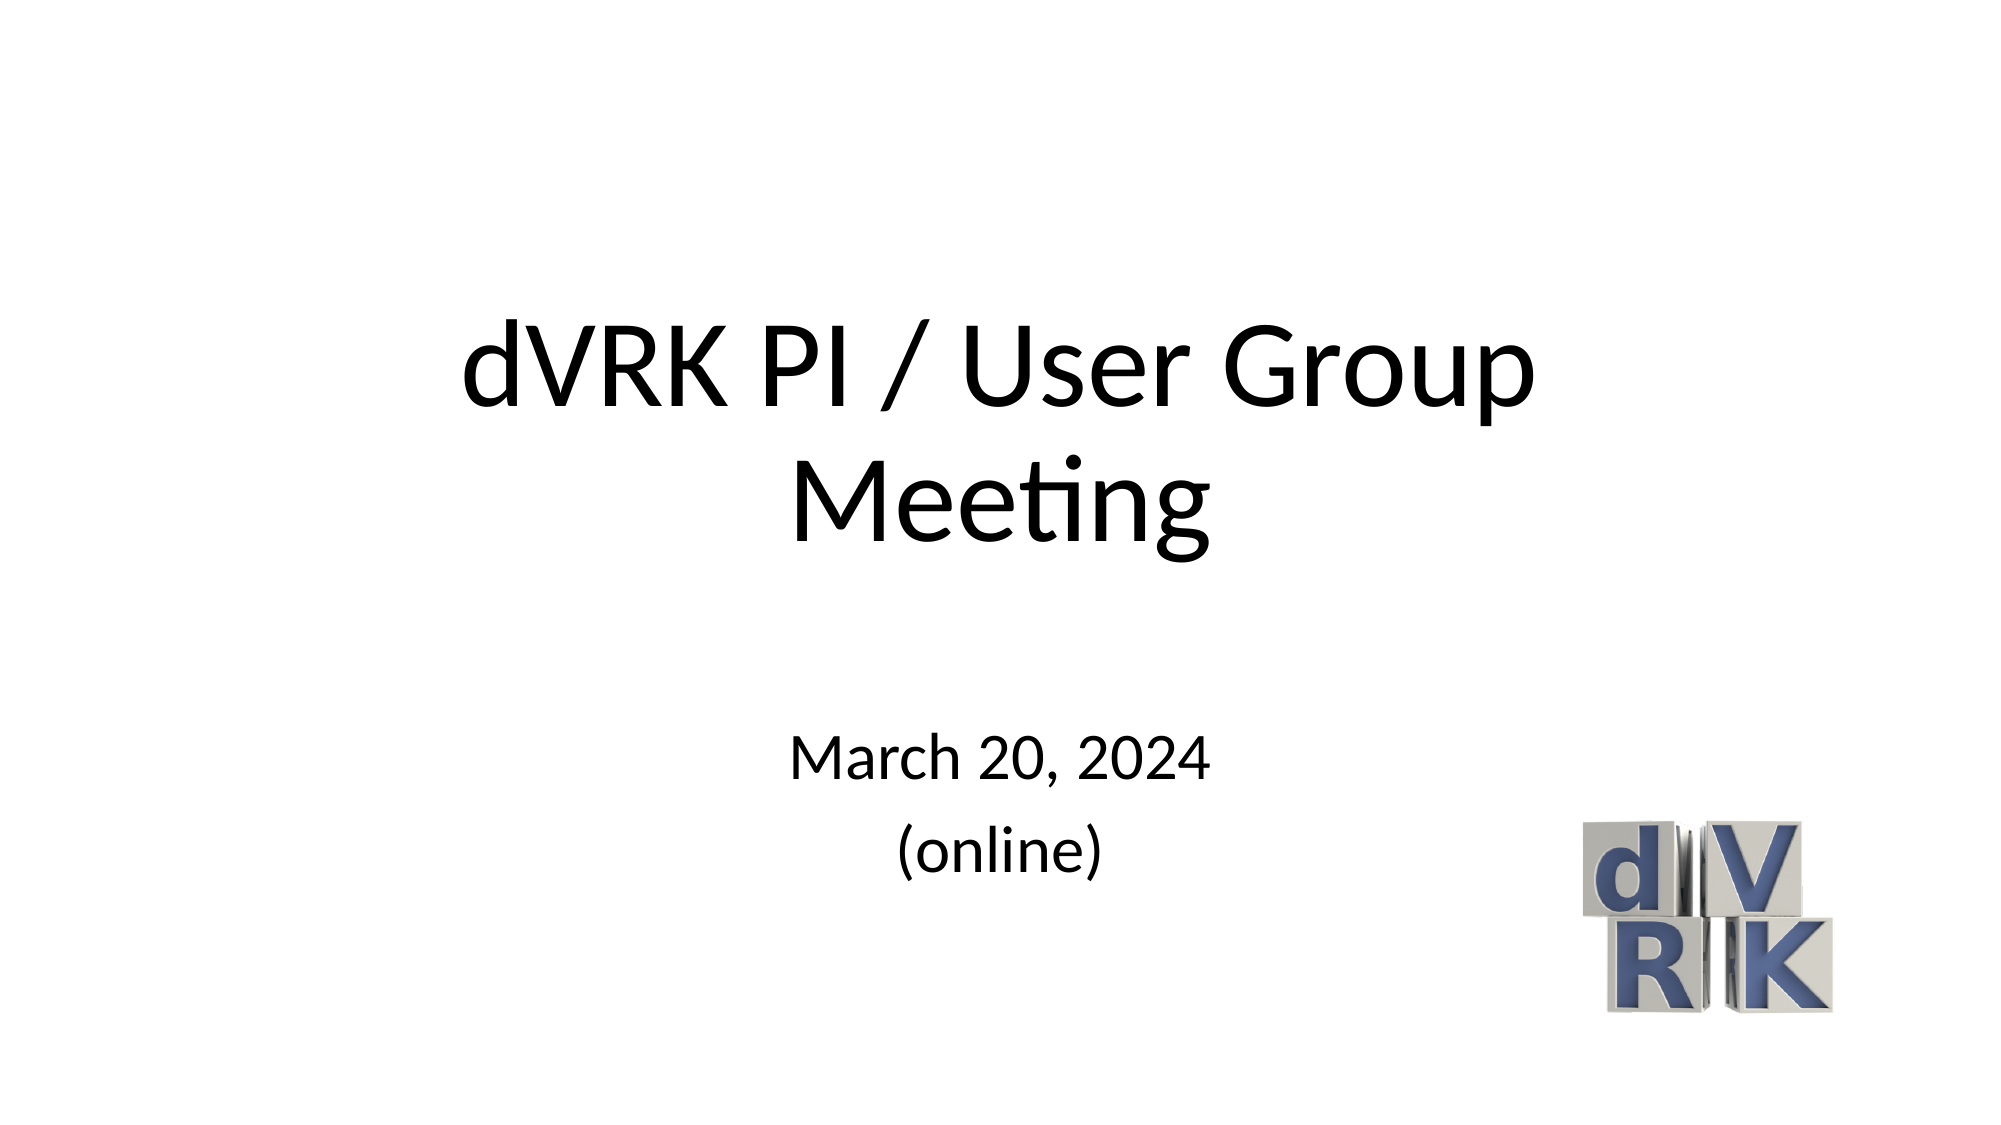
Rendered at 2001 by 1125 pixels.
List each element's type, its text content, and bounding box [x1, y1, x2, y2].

subtitle March 20, 2024 (online) [249, 714, 1750, 914]
picture [1569, 778, 1845, 1054]
title dVRK PI / User Group Meeting [249, 184, 1750, 576]
